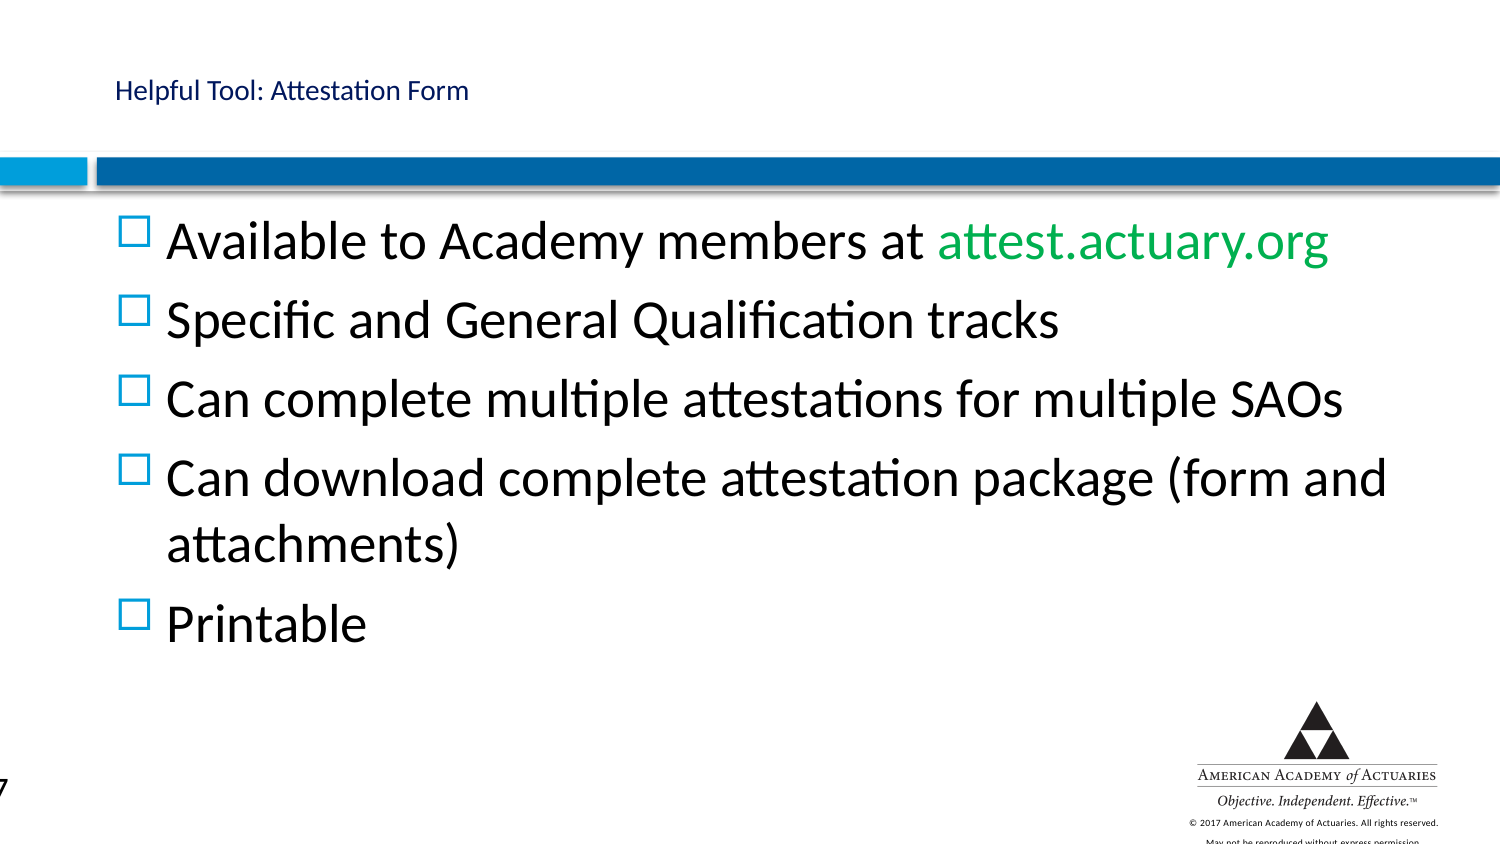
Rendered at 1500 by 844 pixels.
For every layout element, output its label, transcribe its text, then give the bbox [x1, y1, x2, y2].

title Helpful Tool: Attestation Form [100, 28, 1438, 150]
list Available to Academy members at attest.actuary.org Specific and General Qualification tracks Can complete multiple attestations for multiple SAOs Can download complete attestation package (form and attachments) Printable [100, 196, 1438, 750]
